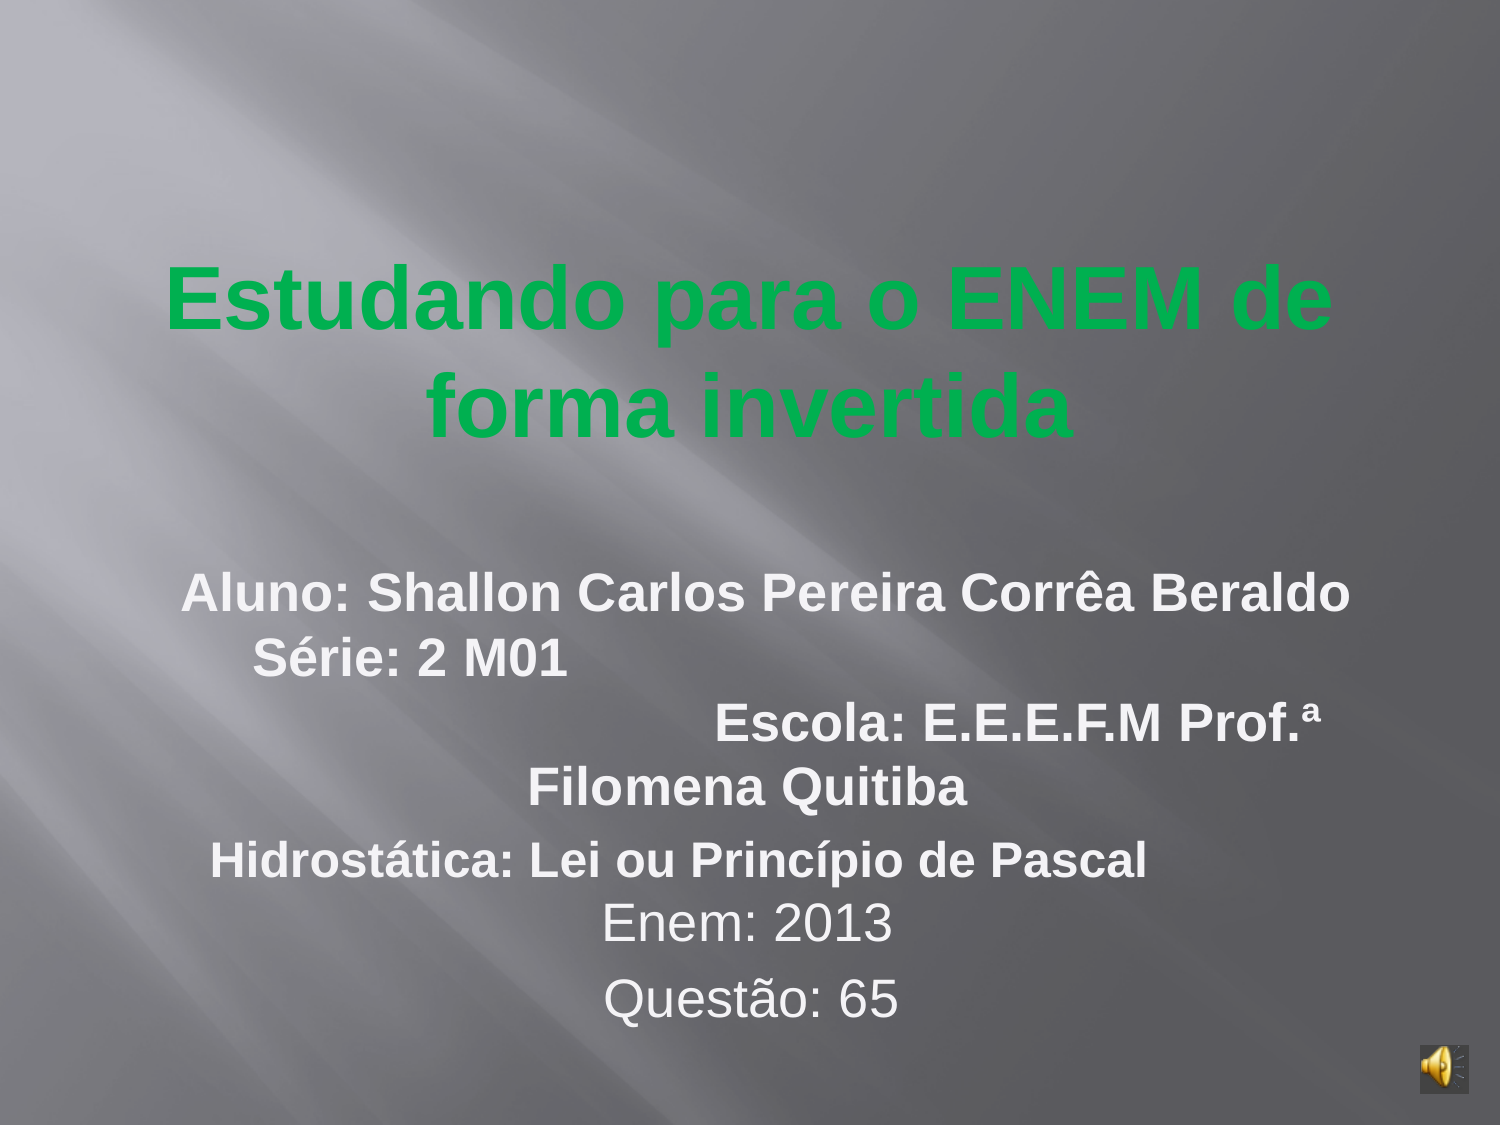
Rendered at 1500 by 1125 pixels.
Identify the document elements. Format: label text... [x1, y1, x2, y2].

list Aluno: Shallon Carlos Pereira Corrêa Beraldo Série: 2 M01 Escola: E.E.E.F.M Prof.ª Filomena Quitiba Hidrostática: Lei ou Princípio de Pascal Enem: 2013 Questão: 65 [35, 468, 1372, 1125]
picture [1419, 1044, 1470, 1095]
title Estudando para o ENEM de forma invertida [75, 140, 1425, 645]
